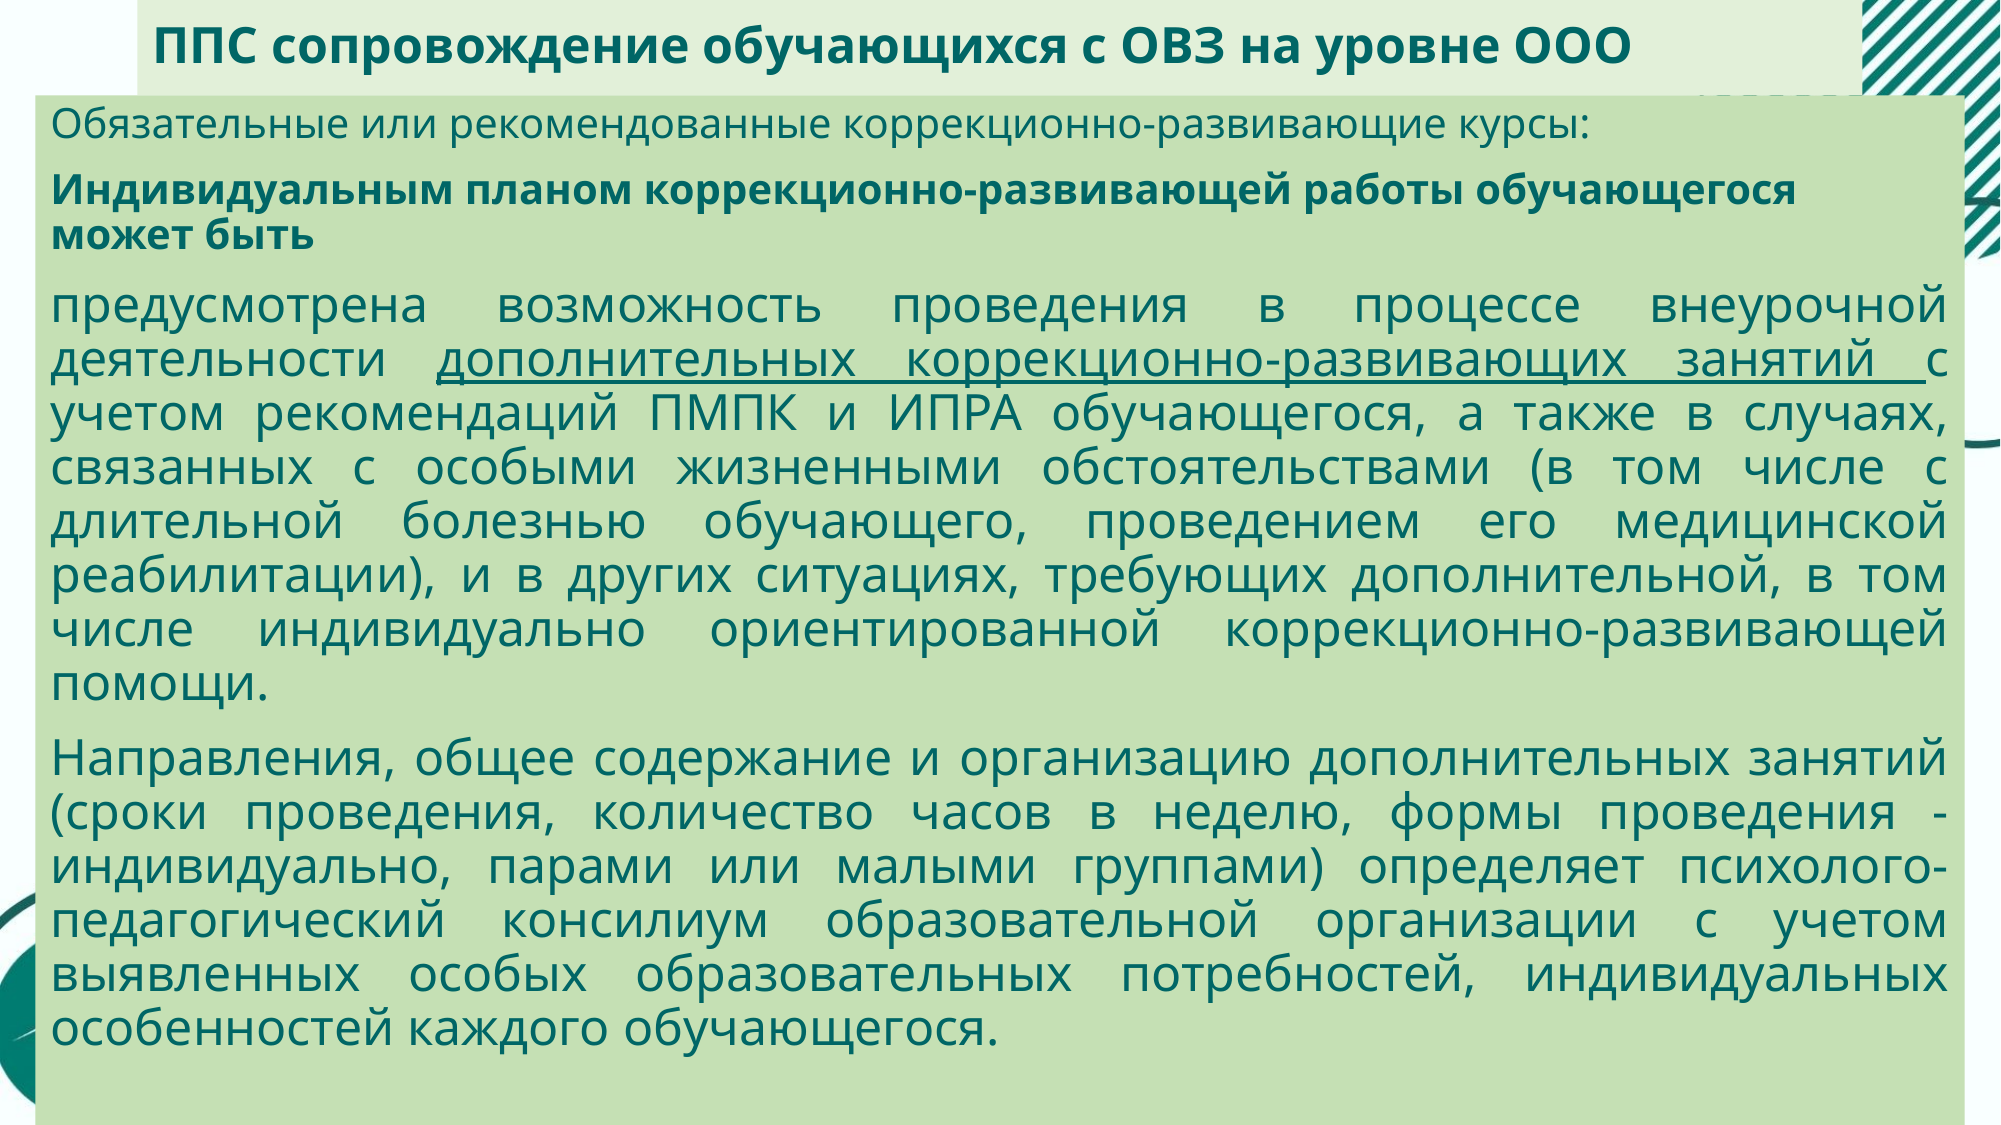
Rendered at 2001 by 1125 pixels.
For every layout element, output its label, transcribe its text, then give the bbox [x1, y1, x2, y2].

list Обязательные или рекомендованные коррекционно-развивающие курсы: Индивидуальным планом коррекционно-развивающей работы обучающегося может быть предусмотрена возможность проведения в процессе внеурочной деятельности дополнительных коррекционно-развивающих занятий с учетом рекомендаций ПМПК и ИПРА обучающегося, а также в случаях, связанных с особыми жизненными обстоятельствами (в том числе с длительной болезнью обучающего, проведением его медицинской реабилитации), и в других ситуациях, требующих дополнительной, в том числе индивидуально ориентированной коррекционно-развивающей помощи. Направления, общее содержание и организацию дополнительных занятий (сроки проведения, количество часов в неделю, формы проведения - индивидуально, парами или малыми группами) определяет психолого-педагогический консилиум образовательной организации с учетом выявленных особых образовательных потребностей, индивидуальных особенностей каждого обучающегося. [35, 95, 1965, 1125]
picture [1863, 0, 2001, 1125]
picture [0, 0, 137, 1125]
title ППС сопровождение обучающихся с ОВЗ на уровне ООО [137, 0, 1863, 95]
